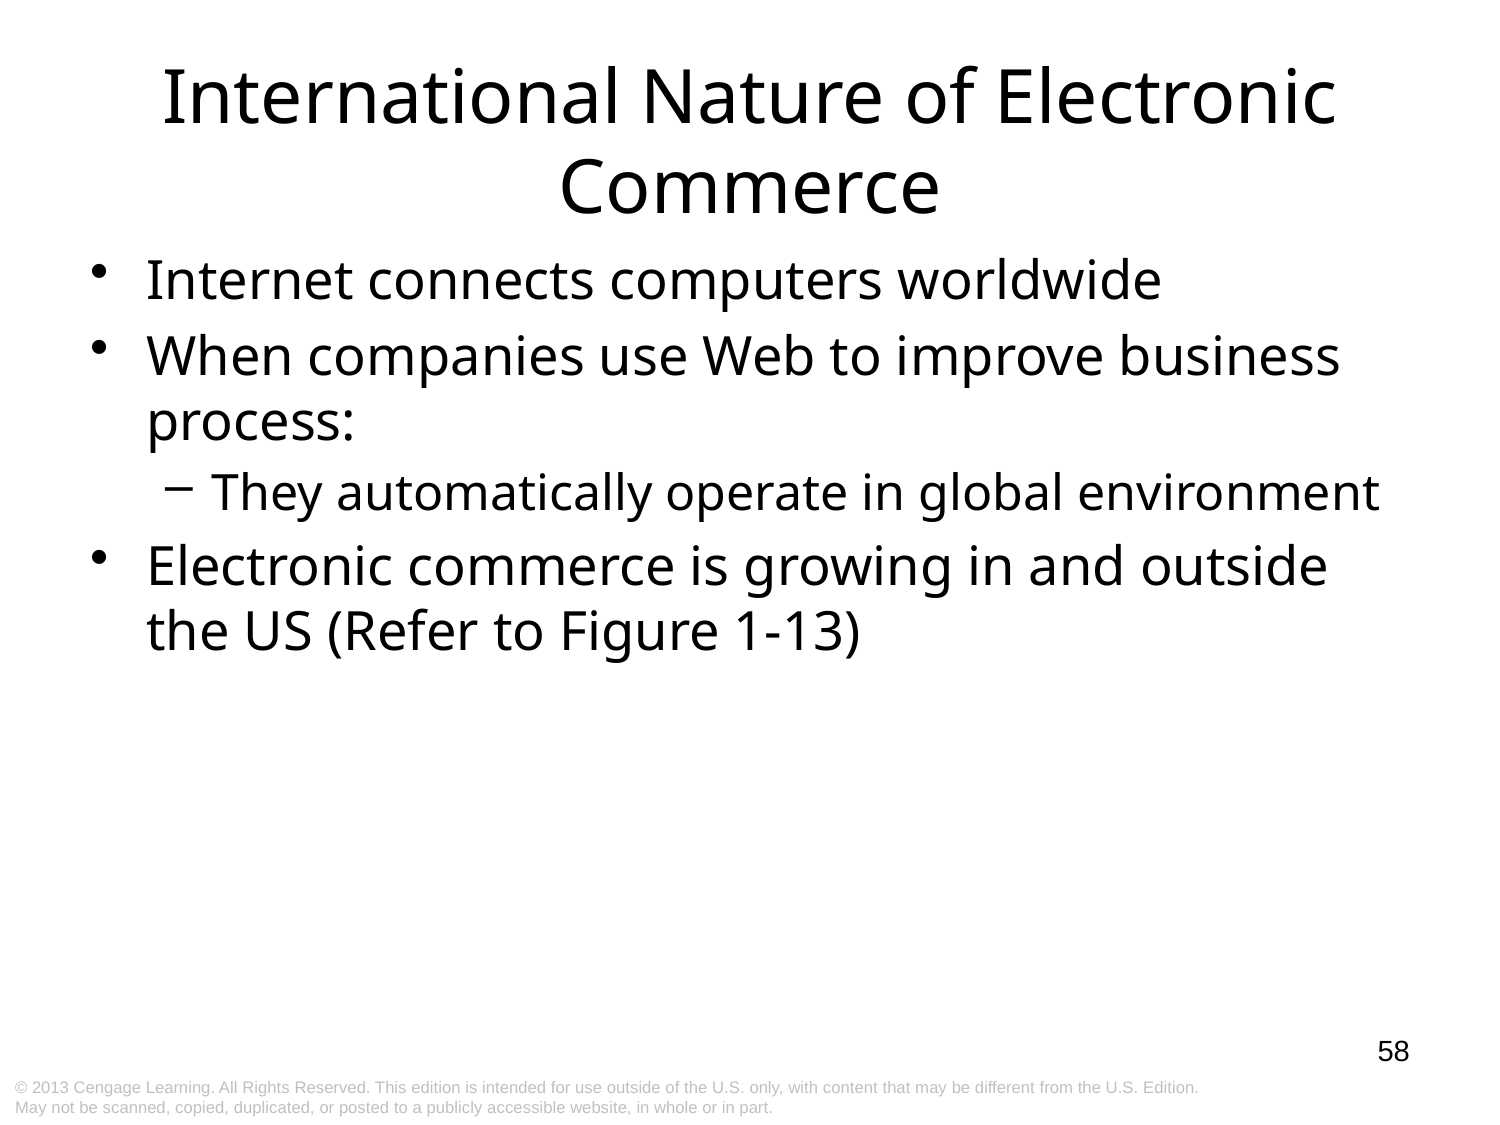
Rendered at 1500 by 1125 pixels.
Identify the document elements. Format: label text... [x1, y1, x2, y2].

list Internet connects computers worldwide When companies use Web to improve business process: They automatically operate in global environment Electronic commerce is growing in and outside the US (Refer to Figure 1-13) [75, 237, 1425, 1005]
title International Nature of Electronic Commerce [75, 45, 1425, 233]
slide_number 58 [1074, 1024, 1426, 1103]
